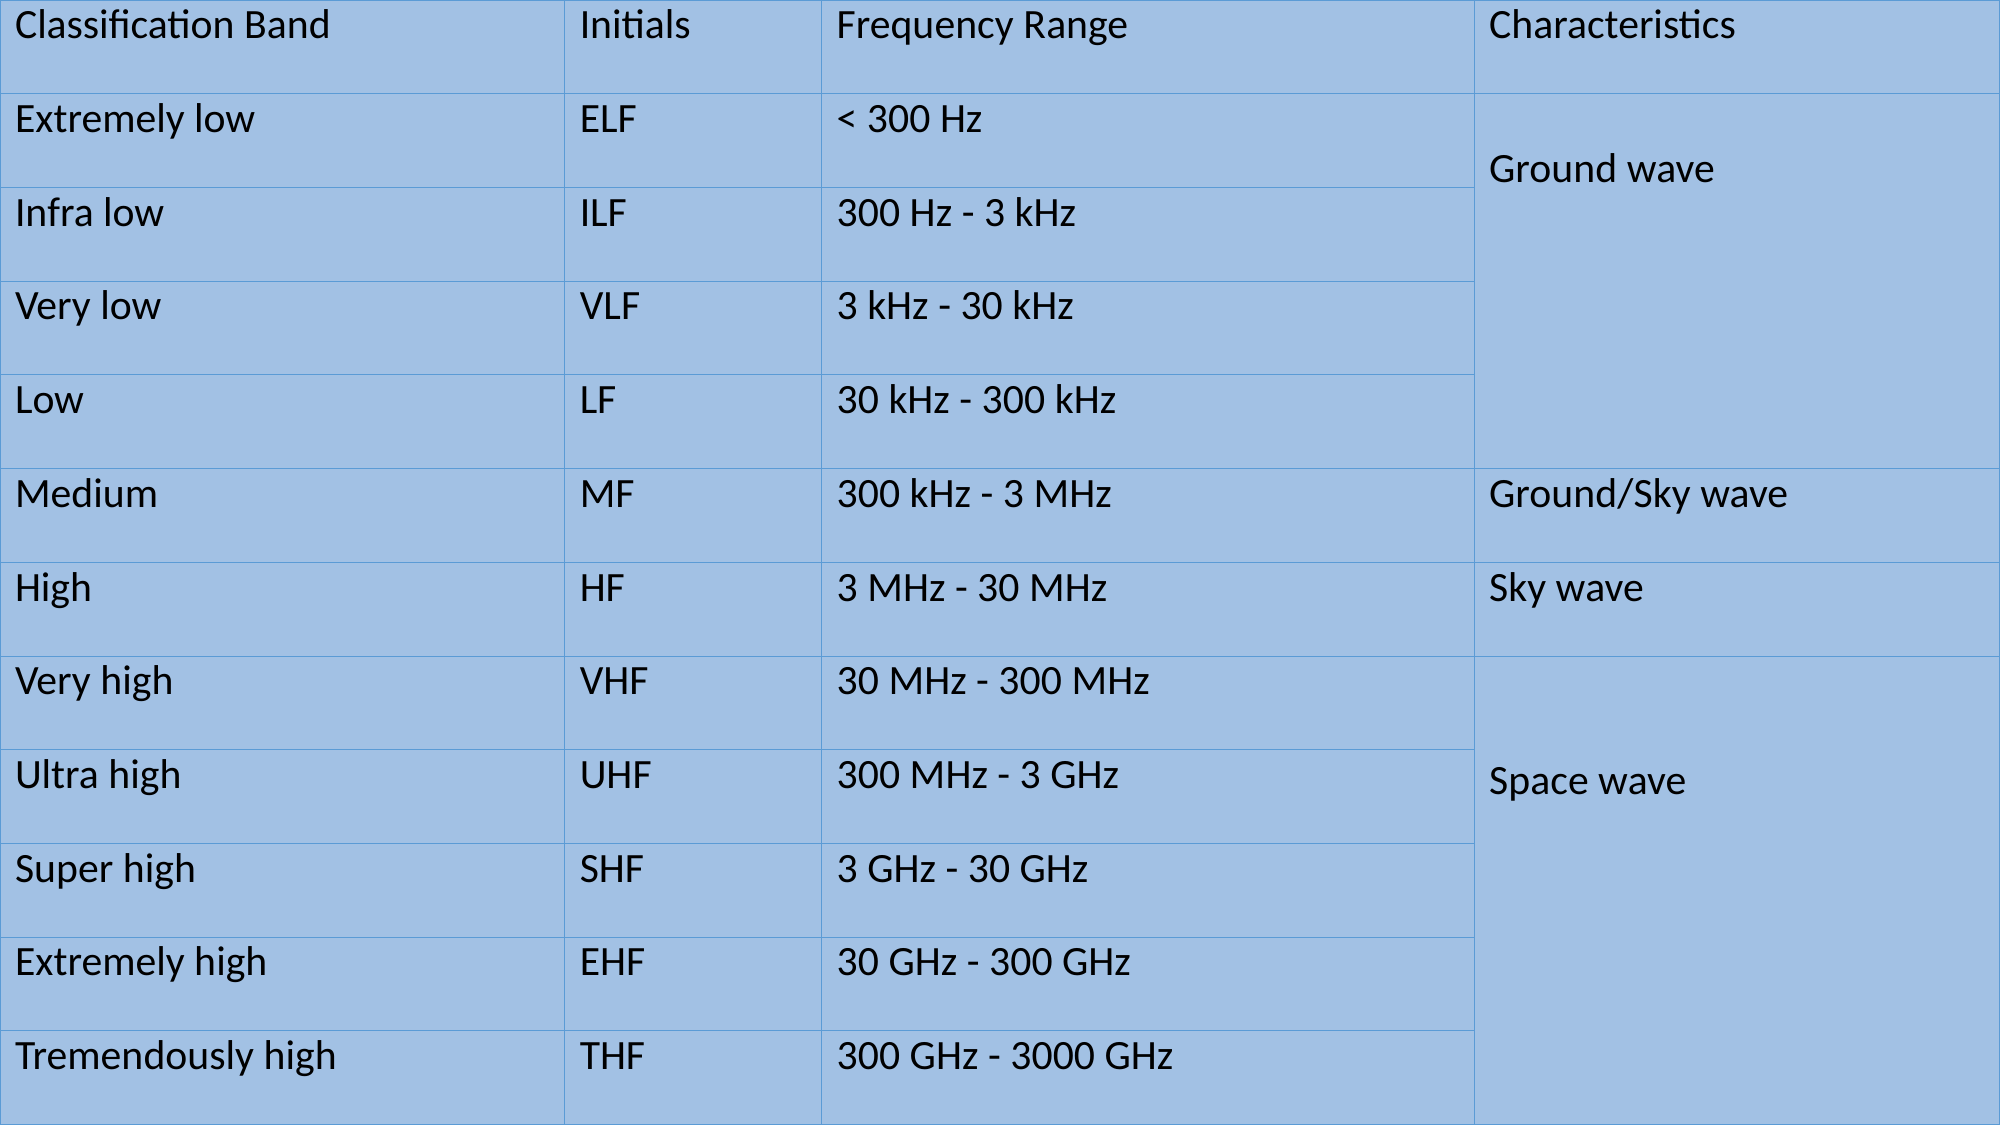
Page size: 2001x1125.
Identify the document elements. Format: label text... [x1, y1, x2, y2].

table_cell THF [565, 1031, 821, 1124]
table_cell Ultra high [1, 750, 564, 843]
table_cell MF [565, 469, 821, 562]
table_cell 300 Hz - 3 kHz [822, 188, 1474, 281]
table_cell UHF [565, 750, 821, 843]
table_cell 3 MHz - 30 MHz [822, 563, 1474, 656]
table_cell EHF [565, 938, 821, 1030]
table_cell Infra low [1, 188, 564, 281]
table_cell ELF [565, 94, 821, 187]
table_cell Ground/Sky wave [1475, 469, 1999, 562]
table_cell HF [565, 563, 821, 656]
table_cell VHF [565, 657, 821, 749]
table_cell LF [565, 375, 821, 468]
table_cell Tremendously high [1, 1031, 564, 1124]
table_cell Medium [1, 469, 564, 562]
table_cell Ground wave [1475, 94, 1999, 468]
table_header Frequency Range [822, 1, 1474, 93]
table_cell 300 GHz - 3000 GHz [822, 1031, 1474, 1124]
table_cell Extremely low [1, 94, 564, 187]
table_cell < 300 Hz [822, 94, 1474, 187]
table_header Initials [565, 1, 821, 93]
table_cell High [1, 563, 564, 656]
table_cell 300 kHz - 3 MHz [822, 469, 1474, 562]
table_cell Low [1, 375, 564, 468]
table_cell 30 kHz - 300 kHz [822, 375, 1474, 468]
table_header Classification Band [1, 1, 564, 93]
table_cell Sky wave [1475, 563, 1999, 656]
table_cell ILF [565, 188, 821, 281]
table_cell 30 GHz - 300 GHz [822, 938, 1474, 1030]
table_cell Extremely high [1, 938, 564, 1030]
table_cell VLF [565, 282, 821, 374]
table_cell 3 GHz - 30 GHz [822, 844, 1474, 937]
table_header Characteristics [1475, 1, 1999, 93]
table_cell Super high [1, 844, 564, 937]
table_cell 30 MHz - 300 MHz [822, 657, 1474, 749]
table_cell Space wave [1475, 657, 1999, 1124]
table_cell SHF [565, 844, 821, 937]
table_cell 300 MHz - 3 GHz [822, 750, 1474, 843]
table_cell Very low [1, 282, 564, 374]
table_cell 3 kHz - 30 kHz [822, 282, 1474, 374]
table_cell Very high [1, 657, 564, 749]
